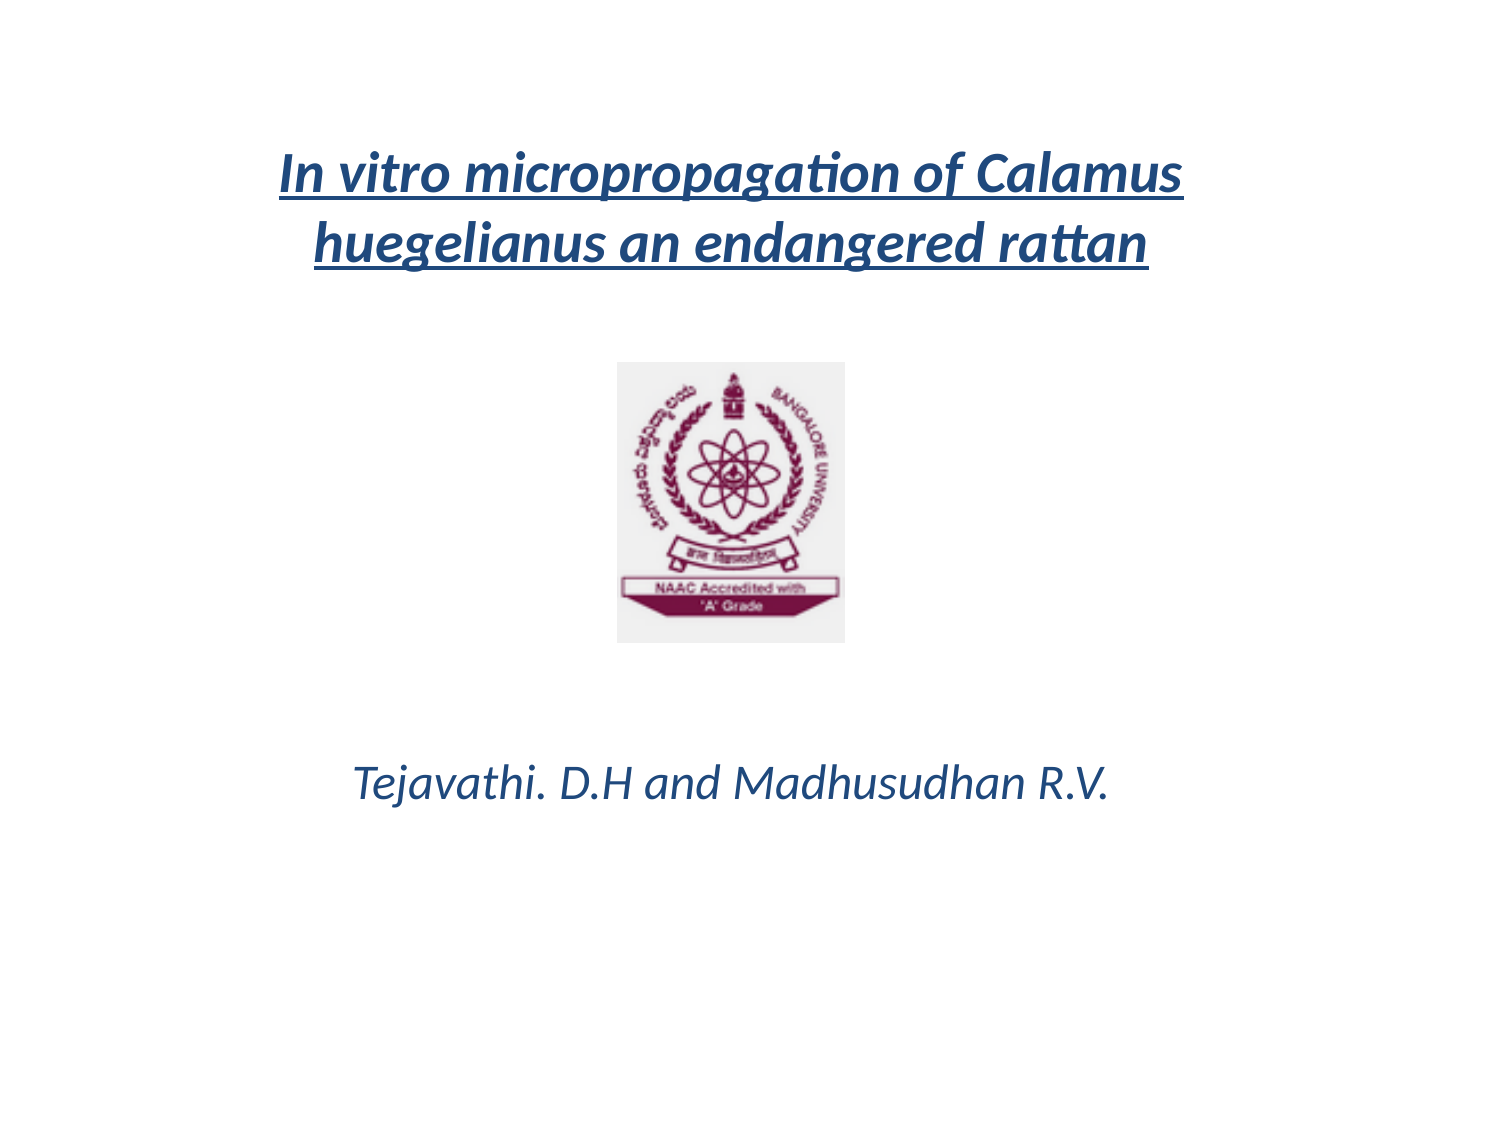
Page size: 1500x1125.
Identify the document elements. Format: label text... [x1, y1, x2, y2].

picture [617, 362, 845, 643]
text_box In vitro micropropagation of Calamus huegelianus an endangered rattan Tejavathi. D.H and Madhusudhan R.V. [137, 47, 1325, 932]
